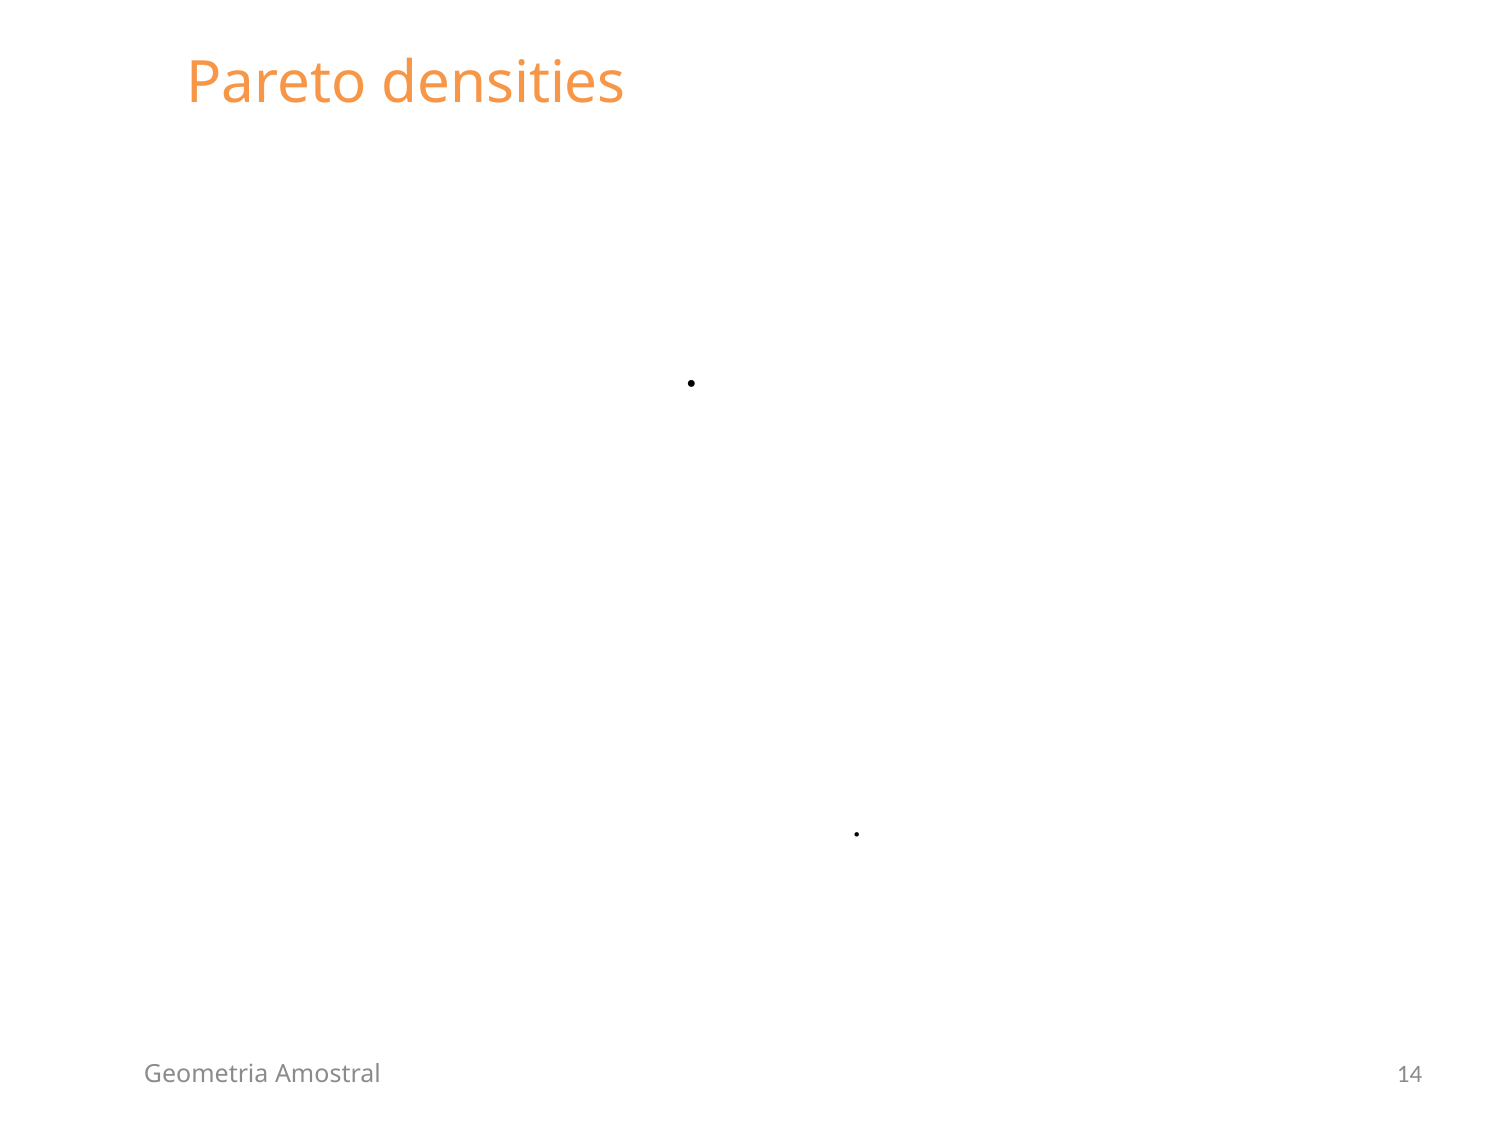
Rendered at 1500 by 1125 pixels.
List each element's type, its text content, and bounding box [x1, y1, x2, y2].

slide_number 14 [1337, 1042, 1438, 1103]
title Pareto densities [75, 45, 738, 113]
footer Geometria Amostral [24, 1042, 500, 1103]
